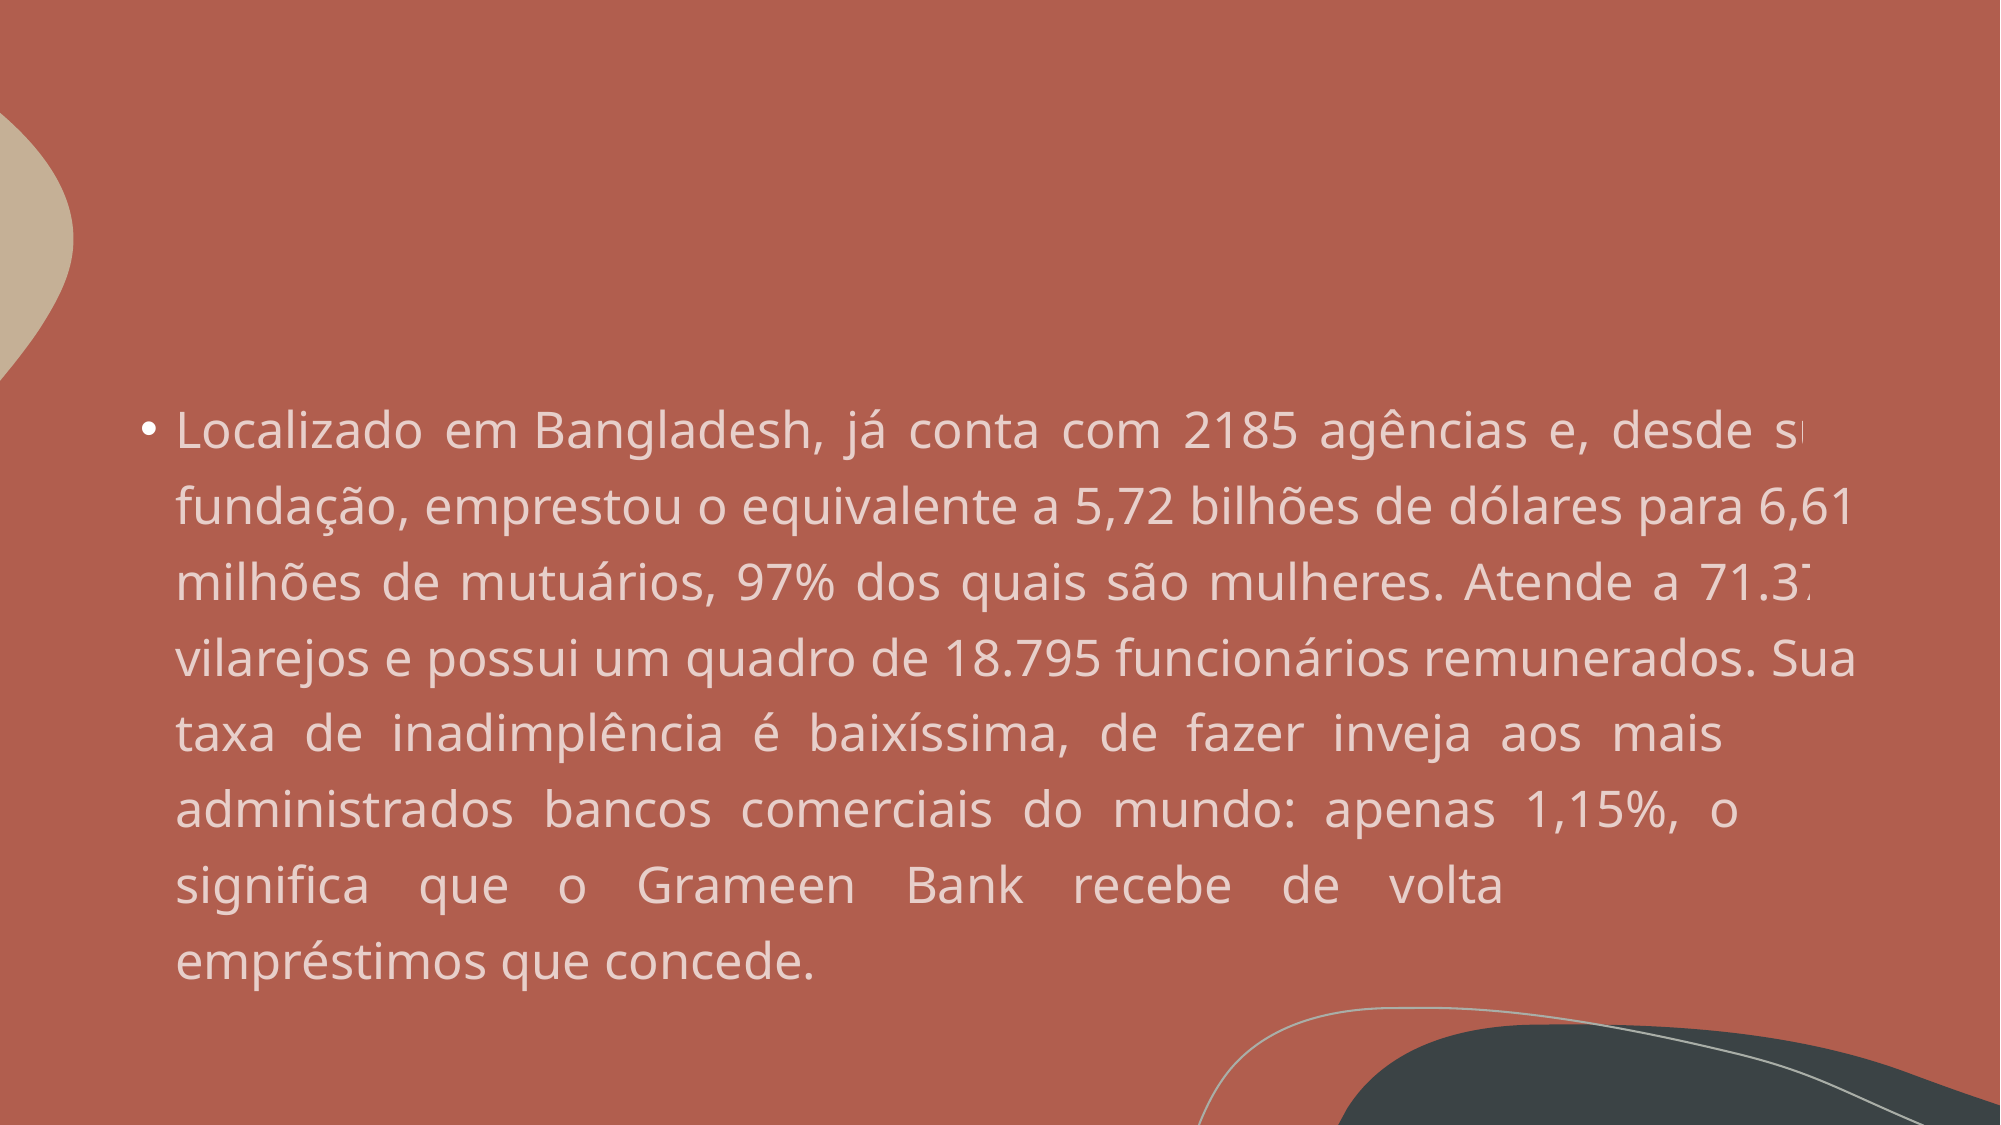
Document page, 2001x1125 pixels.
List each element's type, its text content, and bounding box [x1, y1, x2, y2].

list Localizado em Bangladesh, já conta com 2185 agências e, desde sua fundação, emprestou o equivalente a 5,72 bilhões de dólares para 6,61 milhões de mutuários, 97% dos quais são mulheres. Atende a 71.371 vilarejos e possui um quadro de 18.795 funcionários remunerados. Sua taxa de inadimplência é baixíssima, de fazer inveja aos mais bem administrados bancos comerciais do mundo: apenas 1,15%, o que significa que o Grameen Bank recebe de volta 98,85% dos empréstimos que concede. [125, 375, 1875, 1002]
